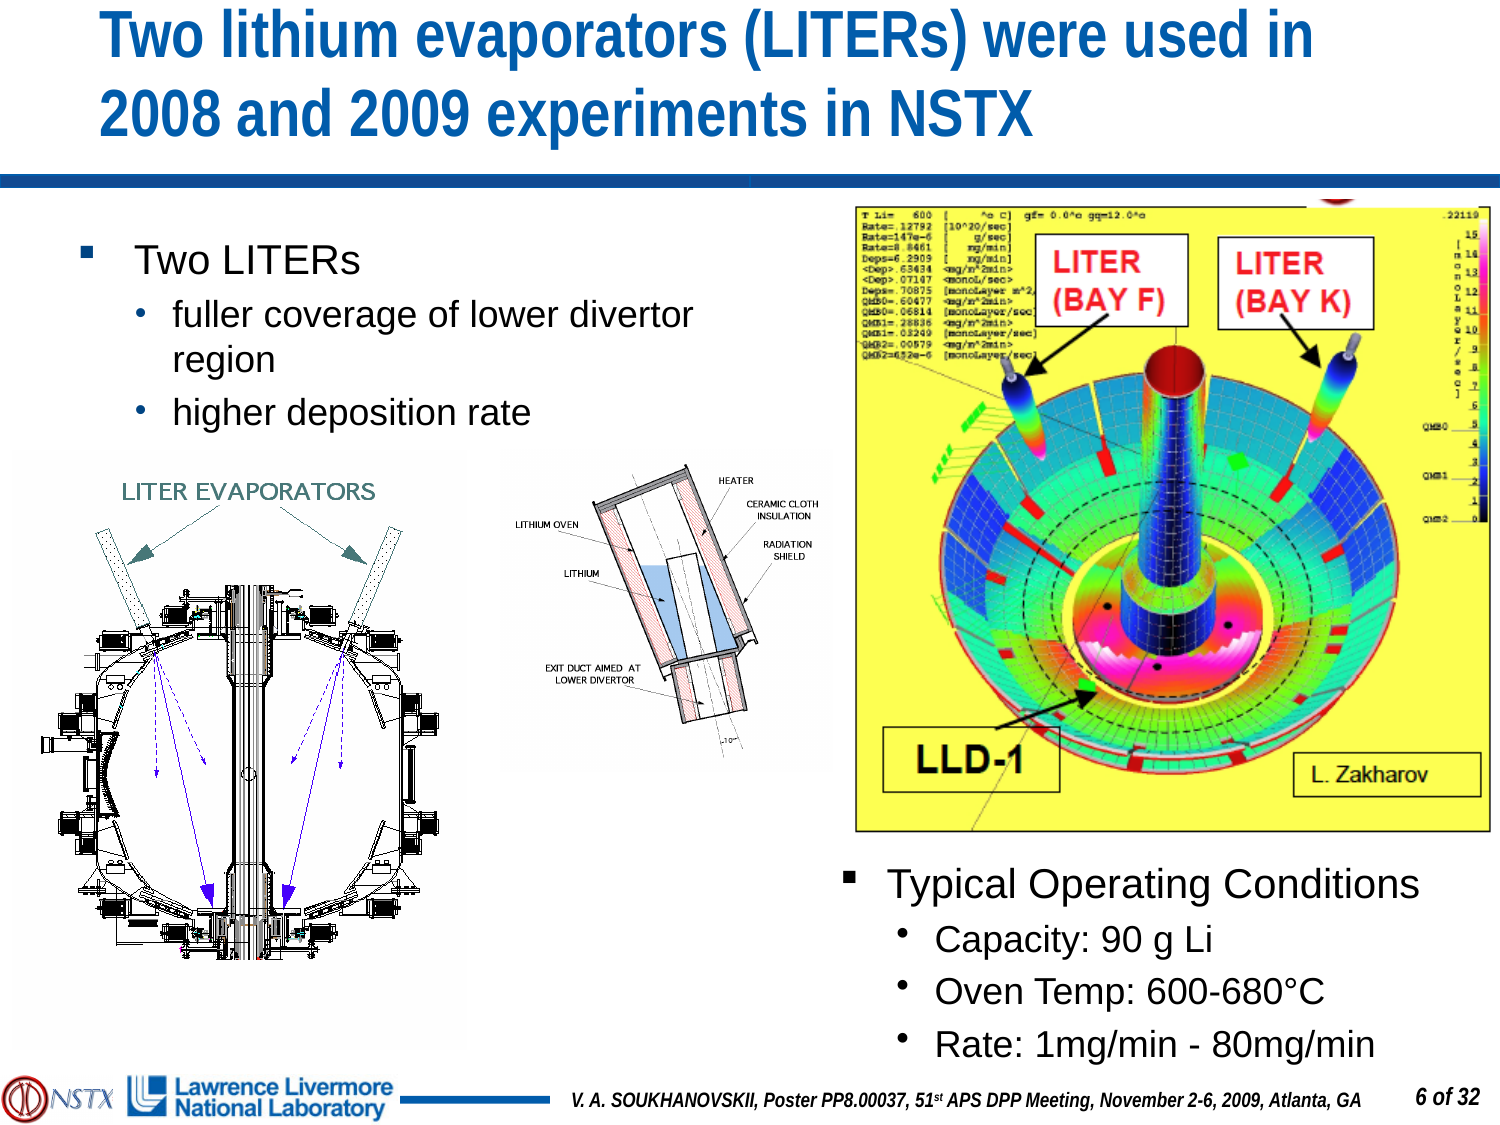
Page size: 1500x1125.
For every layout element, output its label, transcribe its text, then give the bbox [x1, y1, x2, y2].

picture [12, 449, 467, 1051]
text_box Typical Operating Conditions Capacity: 90 g Li Oven Temp: 600-680°C Rate: 1mg/min - 80mg/min [824, 849, 1500, 1073]
list Two LITERs fuller coverage of lower divertor region higher deposition rate [62, 224, 726, 463]
title Two lithium evaporators (LITERs) were used in 2008 and 2009 experiments in NSTX [99, 24, 1405, 159]
picture [847, 199, 1500, 841]
picture [0, 1075, 113, 1124]
picture [125, 1074, 400, 1125]
picture [499, 449, 833, 772]
